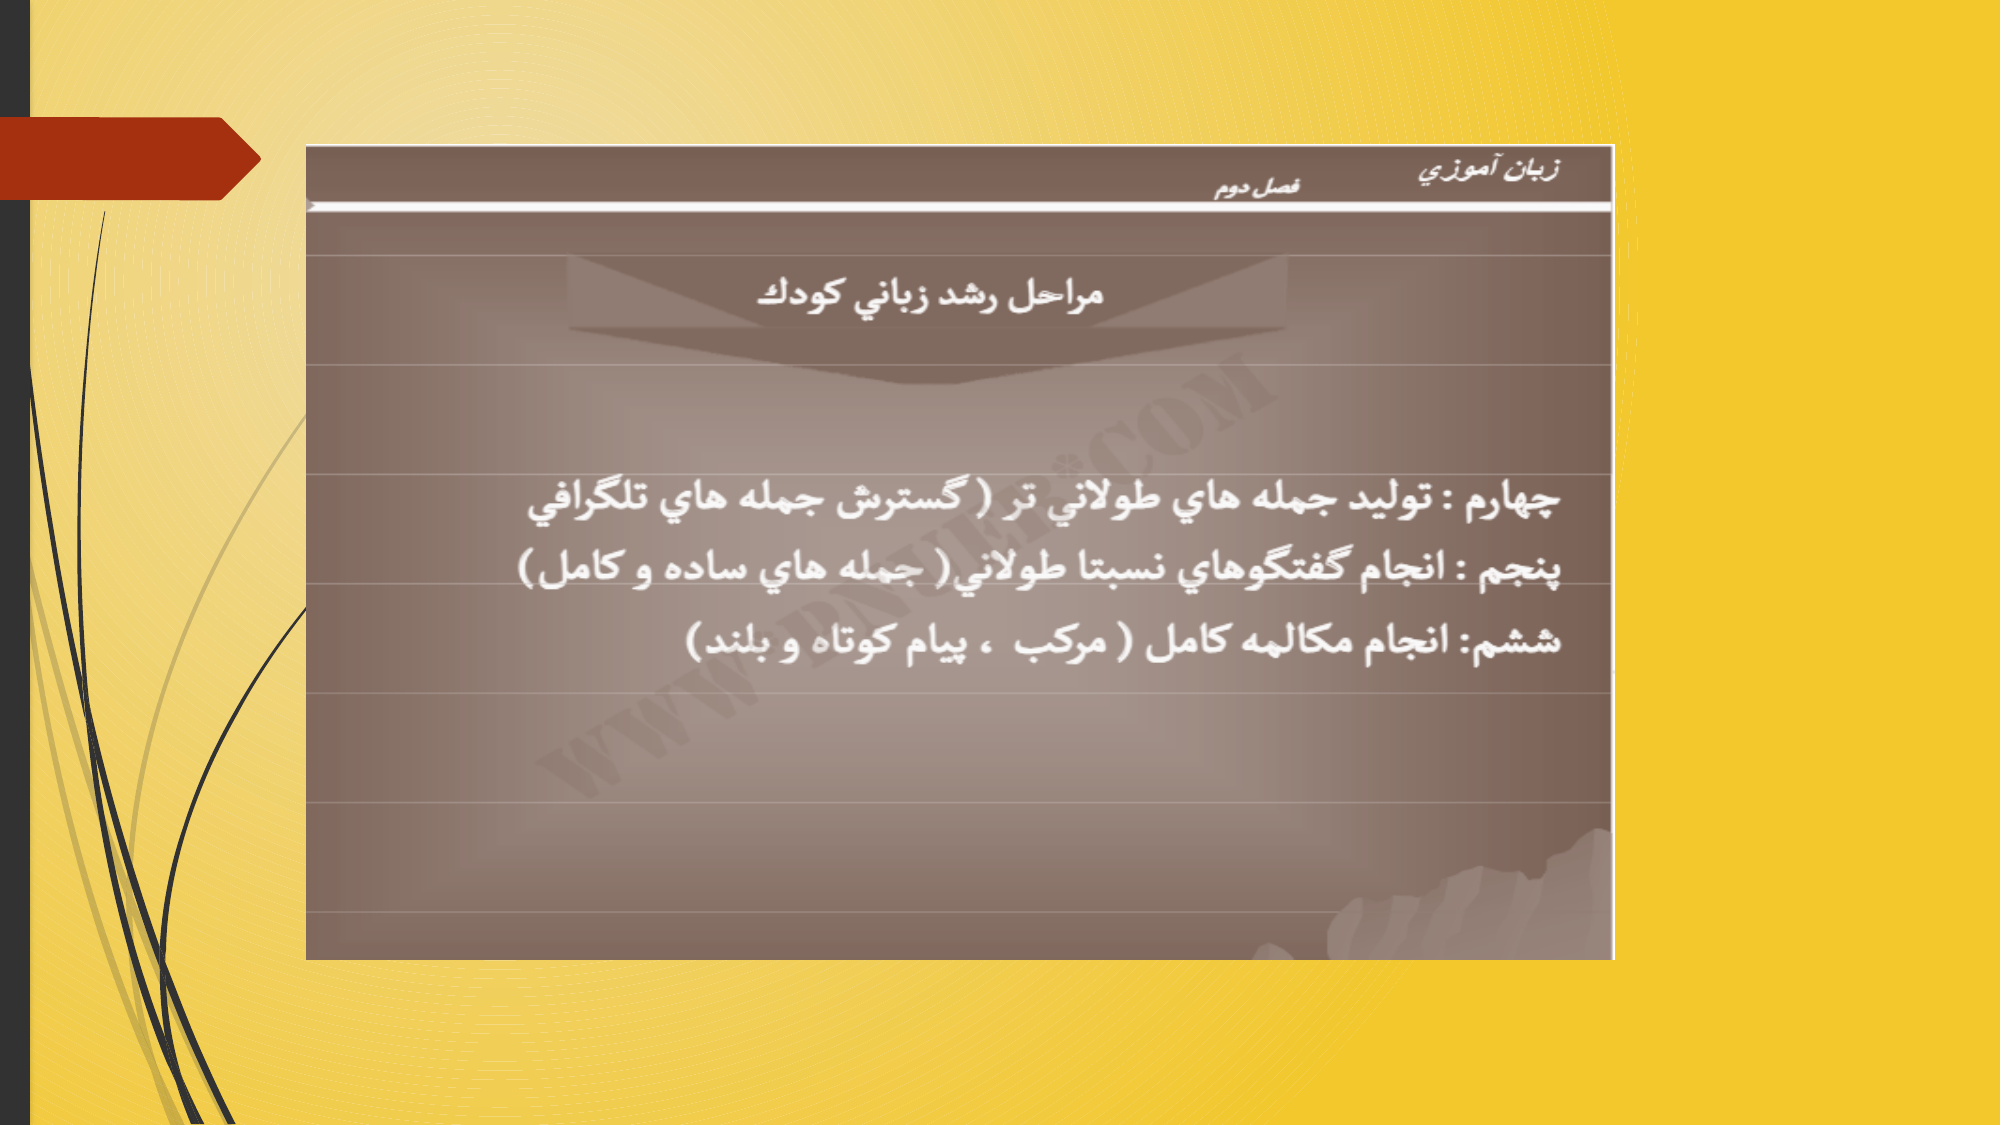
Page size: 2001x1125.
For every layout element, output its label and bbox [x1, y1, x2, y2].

picture [306, 143, 1615, 960]
